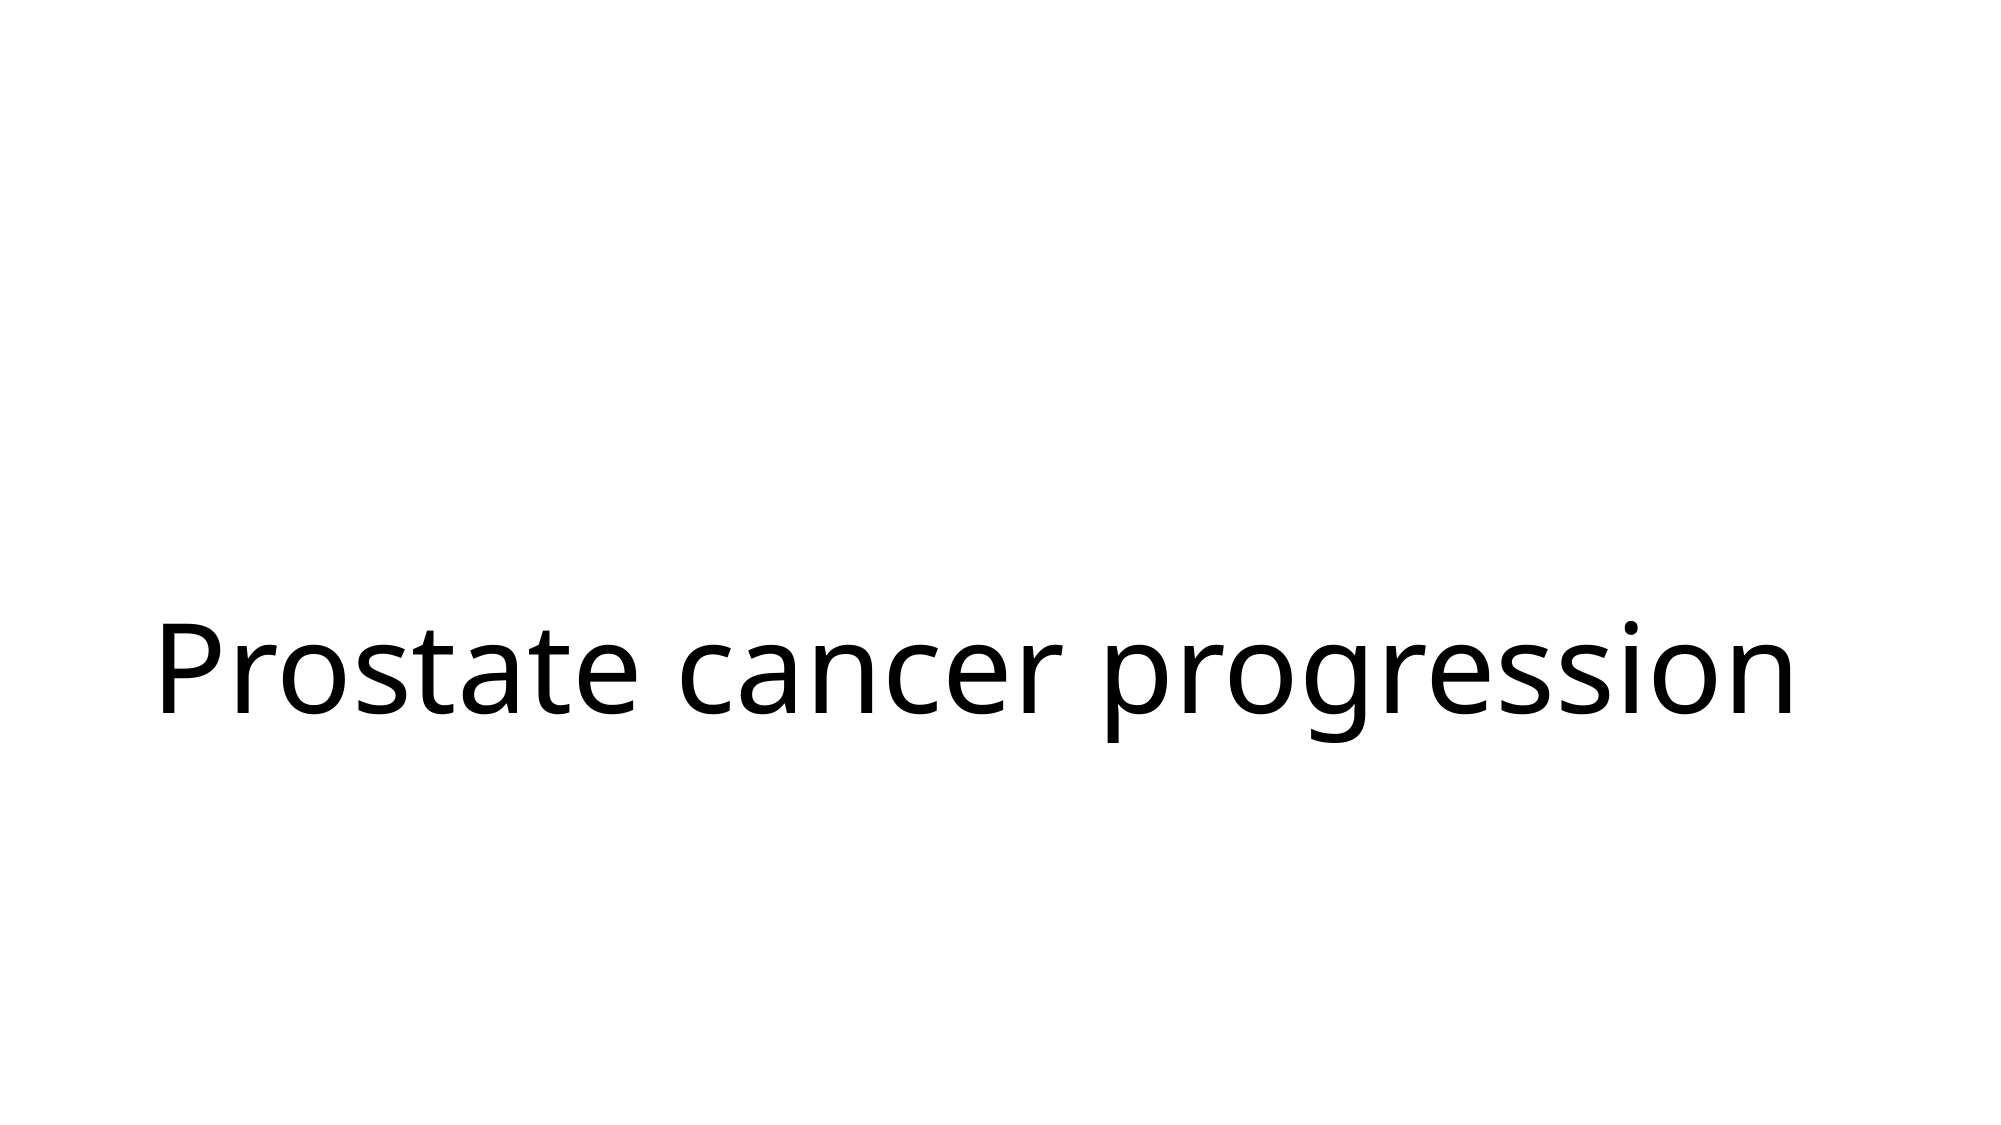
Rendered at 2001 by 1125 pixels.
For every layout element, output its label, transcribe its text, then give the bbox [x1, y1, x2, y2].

title Prostate cancer progression [136, 280, 1862, 749]
